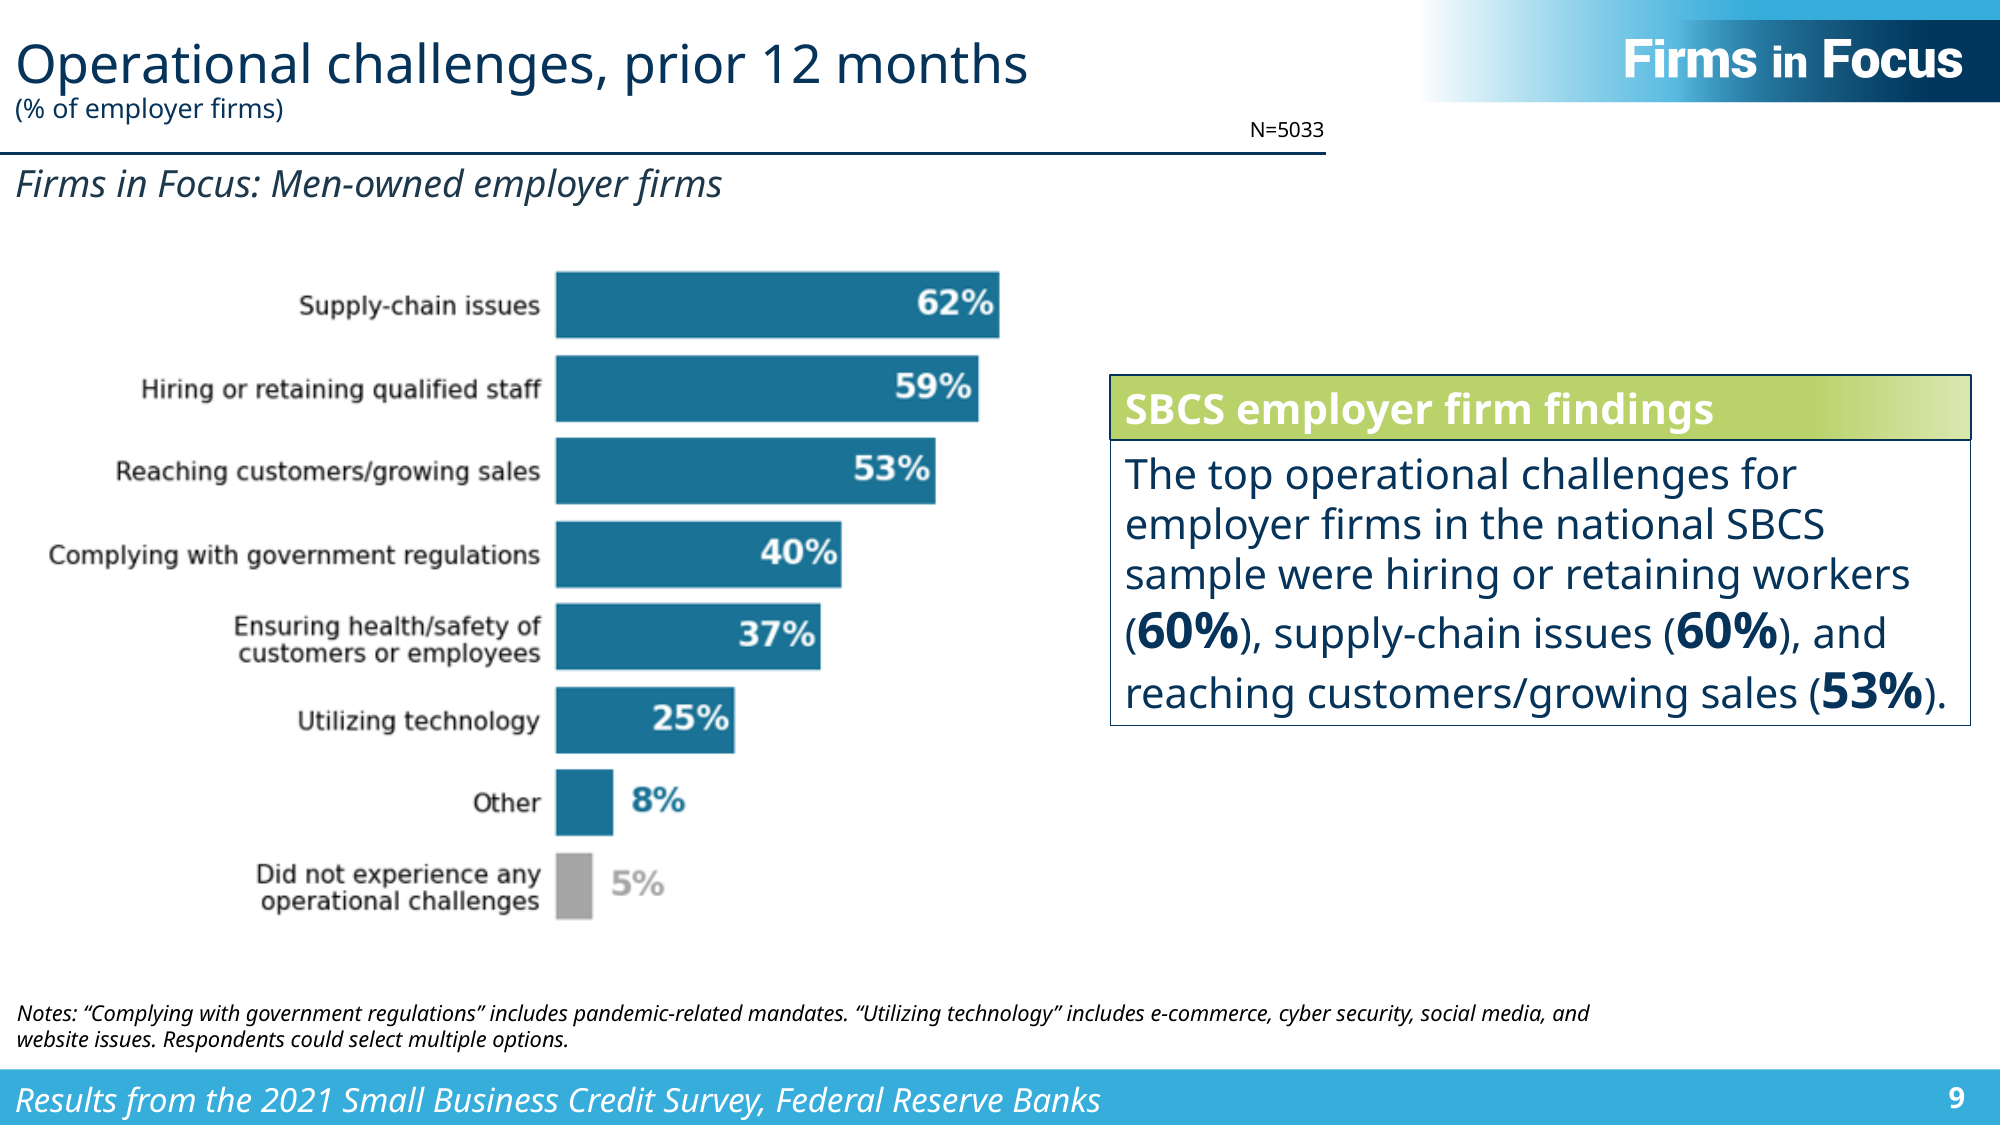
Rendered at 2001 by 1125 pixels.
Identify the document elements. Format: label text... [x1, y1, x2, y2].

text_box Notes: “Complying with government regulations” includes pandemic-related mandates. “Utilizing technology” includes e-commerce, cyber security, social media, and website issues. Respondents could select multiple options. [2, 991, 1708, 1059]
text_box The top operational challenges for employer firms in the national SBCS sample were hiring or retaining workers (60%), supply-chain issues (60%), and reaching customers/growing sales (53%). [1110, 440, 1971, 726]
text_box N=5033 [1113, 109, 1339, 149]
picture [25, 217, 1046, 975]
picture [1190, 0, 2000, 178]
title Operational challenges, prior 12 months (% of employer firms) [0, 22, 1097, 139]
text_box Firms in Focus: Men-owned employer firms [0, 161, 1339, 210]
text_box SBCS employer firm findings [1110, 375, 1971, 440]
